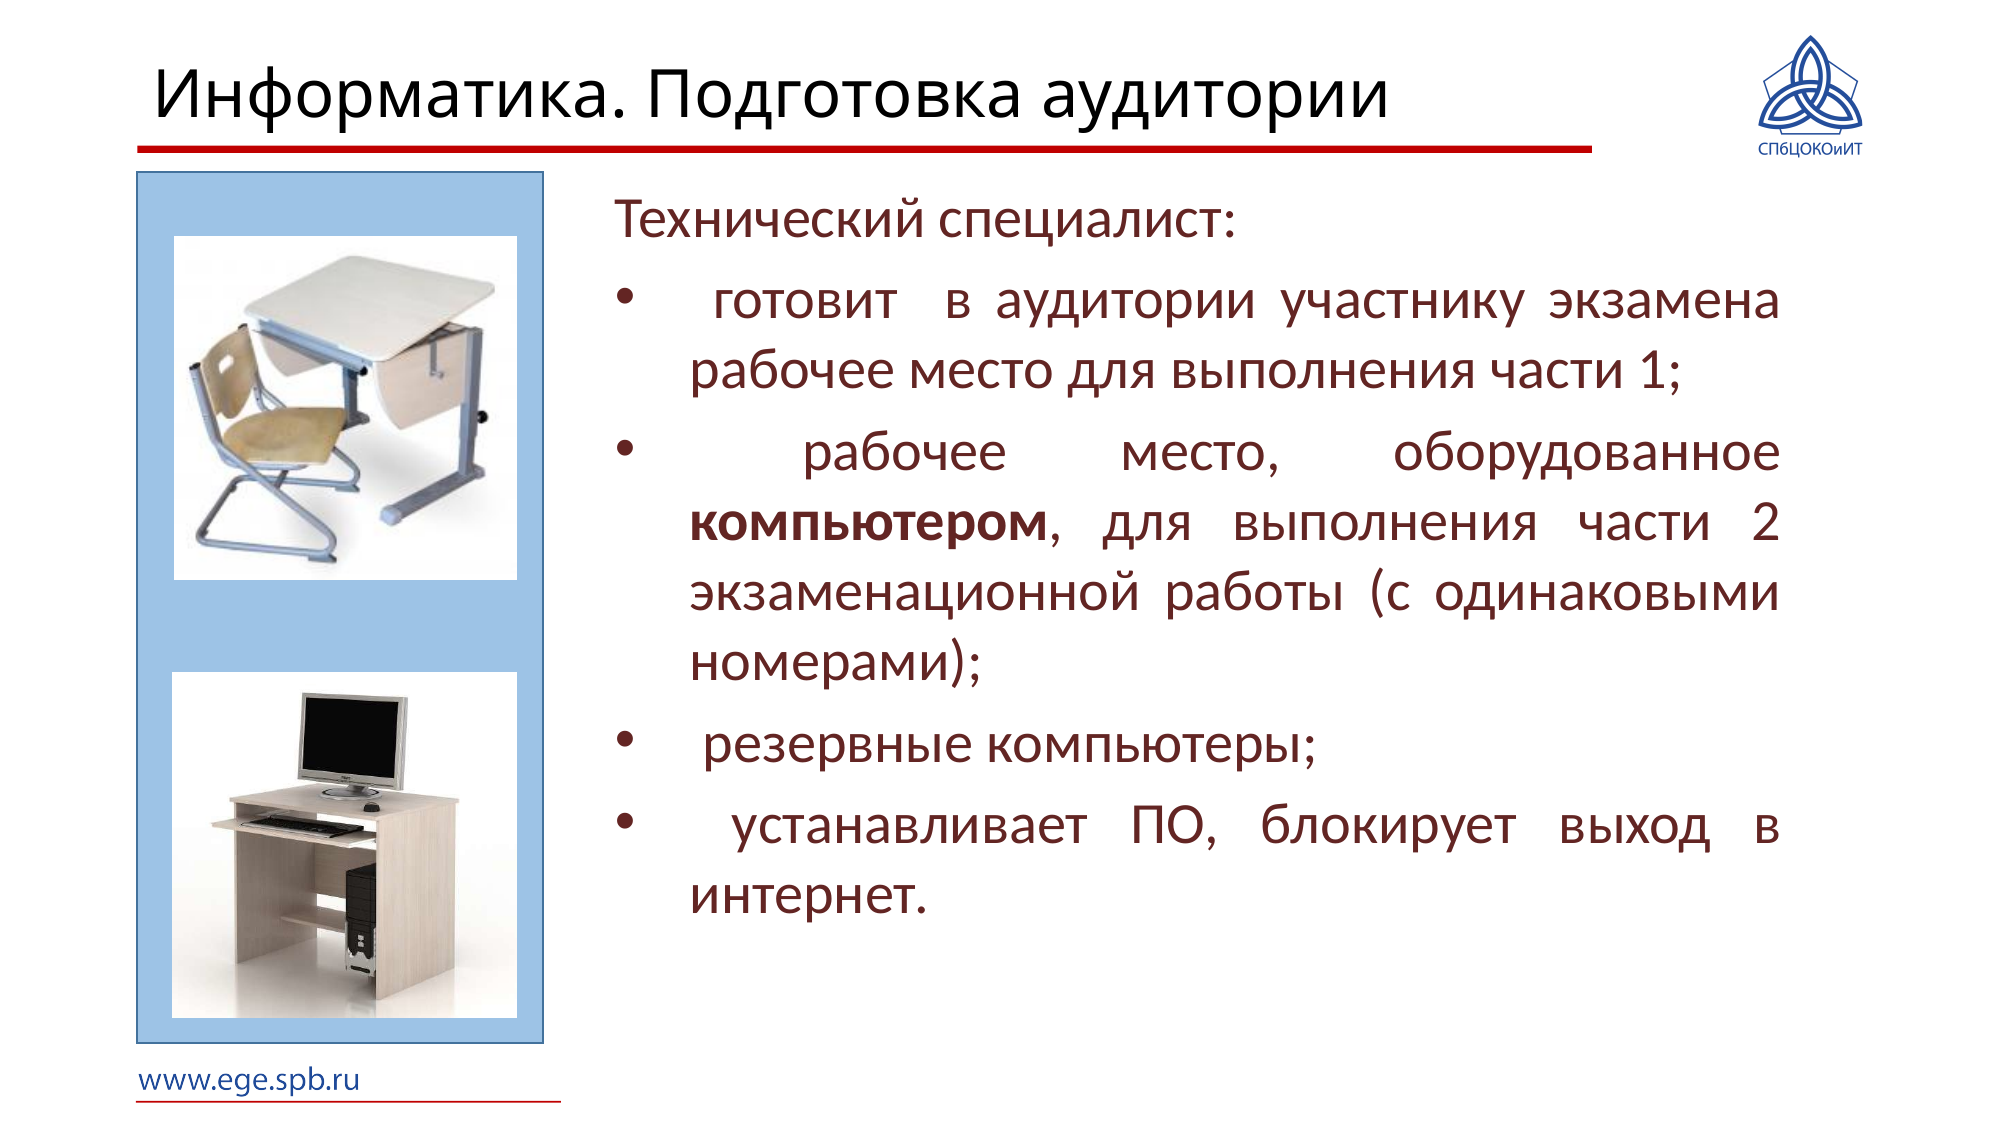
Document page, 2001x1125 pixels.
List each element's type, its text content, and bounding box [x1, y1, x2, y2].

text_box [136, 171, 544, 1044]
picture [172, 672, 517, 1018]
text_box Технический специалист: готовит в аудитории участнику экзамена рабочее место для выполнения части 1; рабочее место, оборудованное компьютером, для выполнения части 2 экзаменационной работы (с одинаковыми номерами); резервные компьютеры; устанавливает ПО, блокирует выход в интернет. [599, 171, 1797, 933]
title Информатика. Подготовка аудитории [137, 35, 1863, 156]
picture [174, 236, 517, 580]
list [578, 247, 1945, 947]
